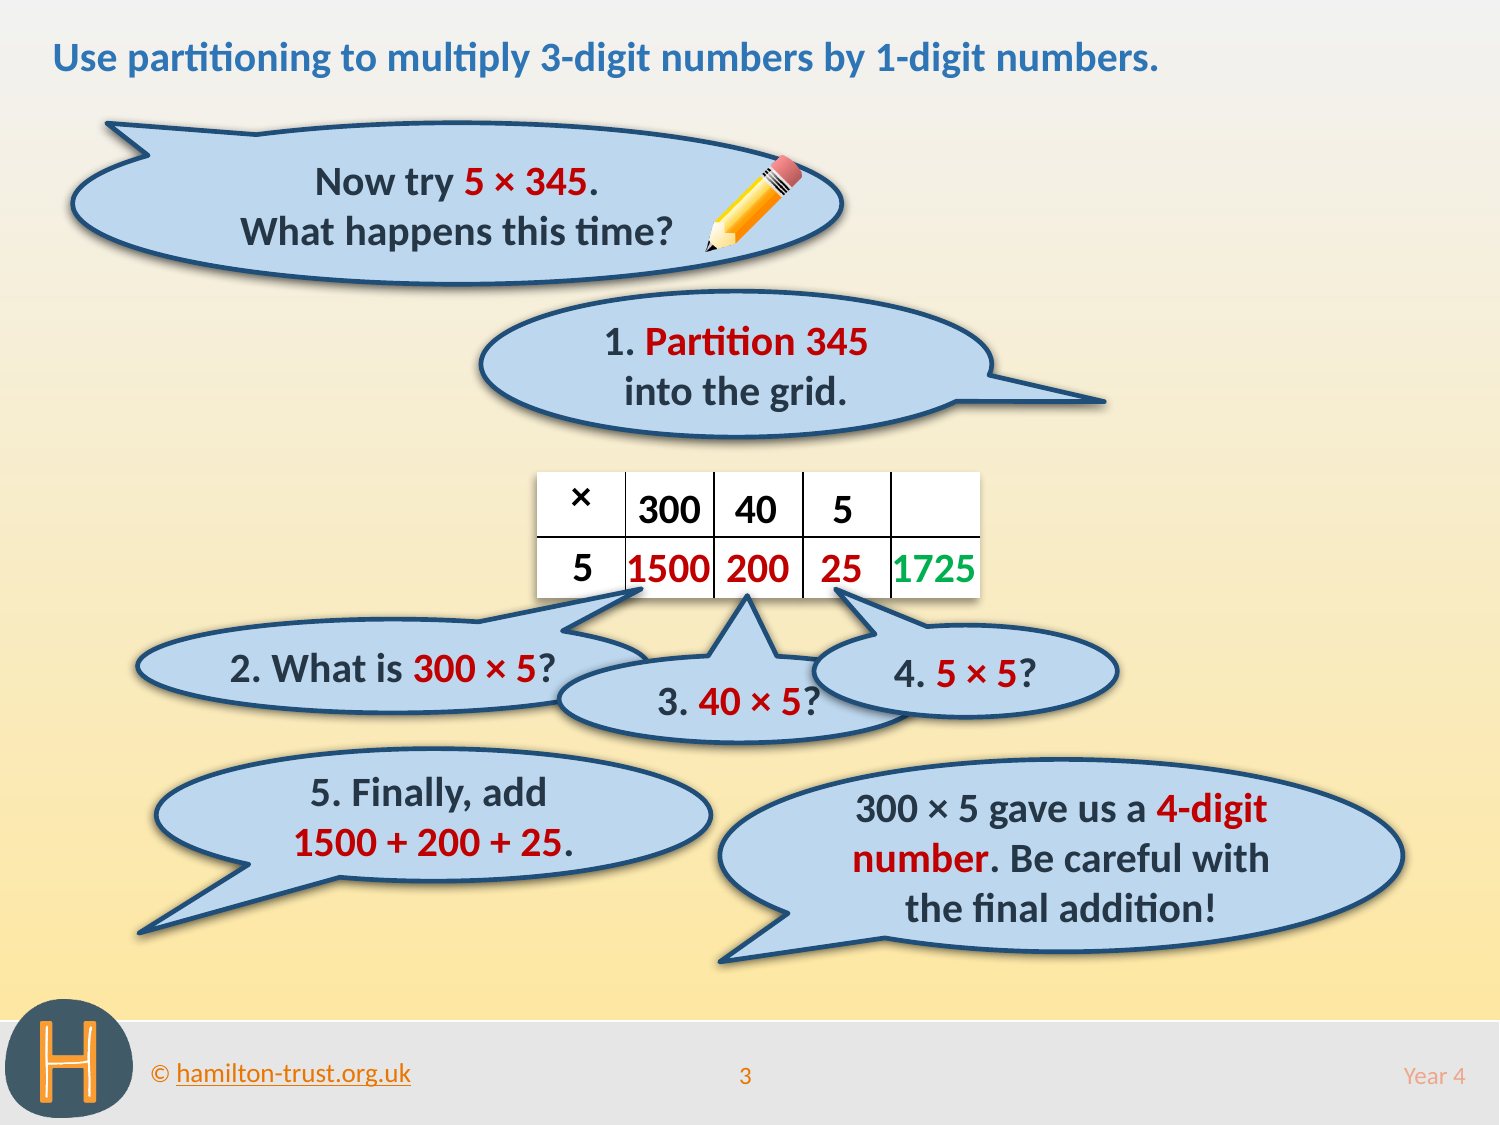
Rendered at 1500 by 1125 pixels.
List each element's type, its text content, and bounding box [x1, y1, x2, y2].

text_box 1500 [610, 533, 726, 599]
text_box 2. What is 300 × 5? [137, 588, 643, 713]
text_box 300 [622, 474, 717, 533]
table_cell [537, 538, 557, 598]
slide_number 3 [686, 1044, 805, 1105]
text_box 300 × 5 gave us a 4-digit number. Be careful with the final addition! [719, 759, 1403, 962]
footer Year 4 [870, 1044, 1482, 1105]
text_box 5 [557, 532, 609, 598]
text_box 40 [720, 474, 793, 533]
text_box 1725 [876, 533, 992, 599]
table_header × [537, 472, 625, 536]
text_box 5. Finally, add 1500 + 200 + 25. [138, 748, 711, 934]
text_box 200 [726, 533, 805, 599]
text_box 4. 5 × 5? [814, 589, 1118, 718]
text_box Use partitioning to multiply 3-digit numbers by 1-digit numbers. [37, 22, 1479, 88]
table_header [892, 472, 980, 533]
text_box 5 [817, 474, 869, 533]
text_box 25 [805, 533, 876, 599]
table_header [804, 472, 890, 533]
table_header [715, 472, 802, 533]
text_box 3. 40 × 5? [559, 595, 893, 743]
text_box 1. Partition 345 into the grid. [480, 291, 1105, 438]
picture [5, 999, 133, 1118]
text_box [72, 122, 842, 285]
